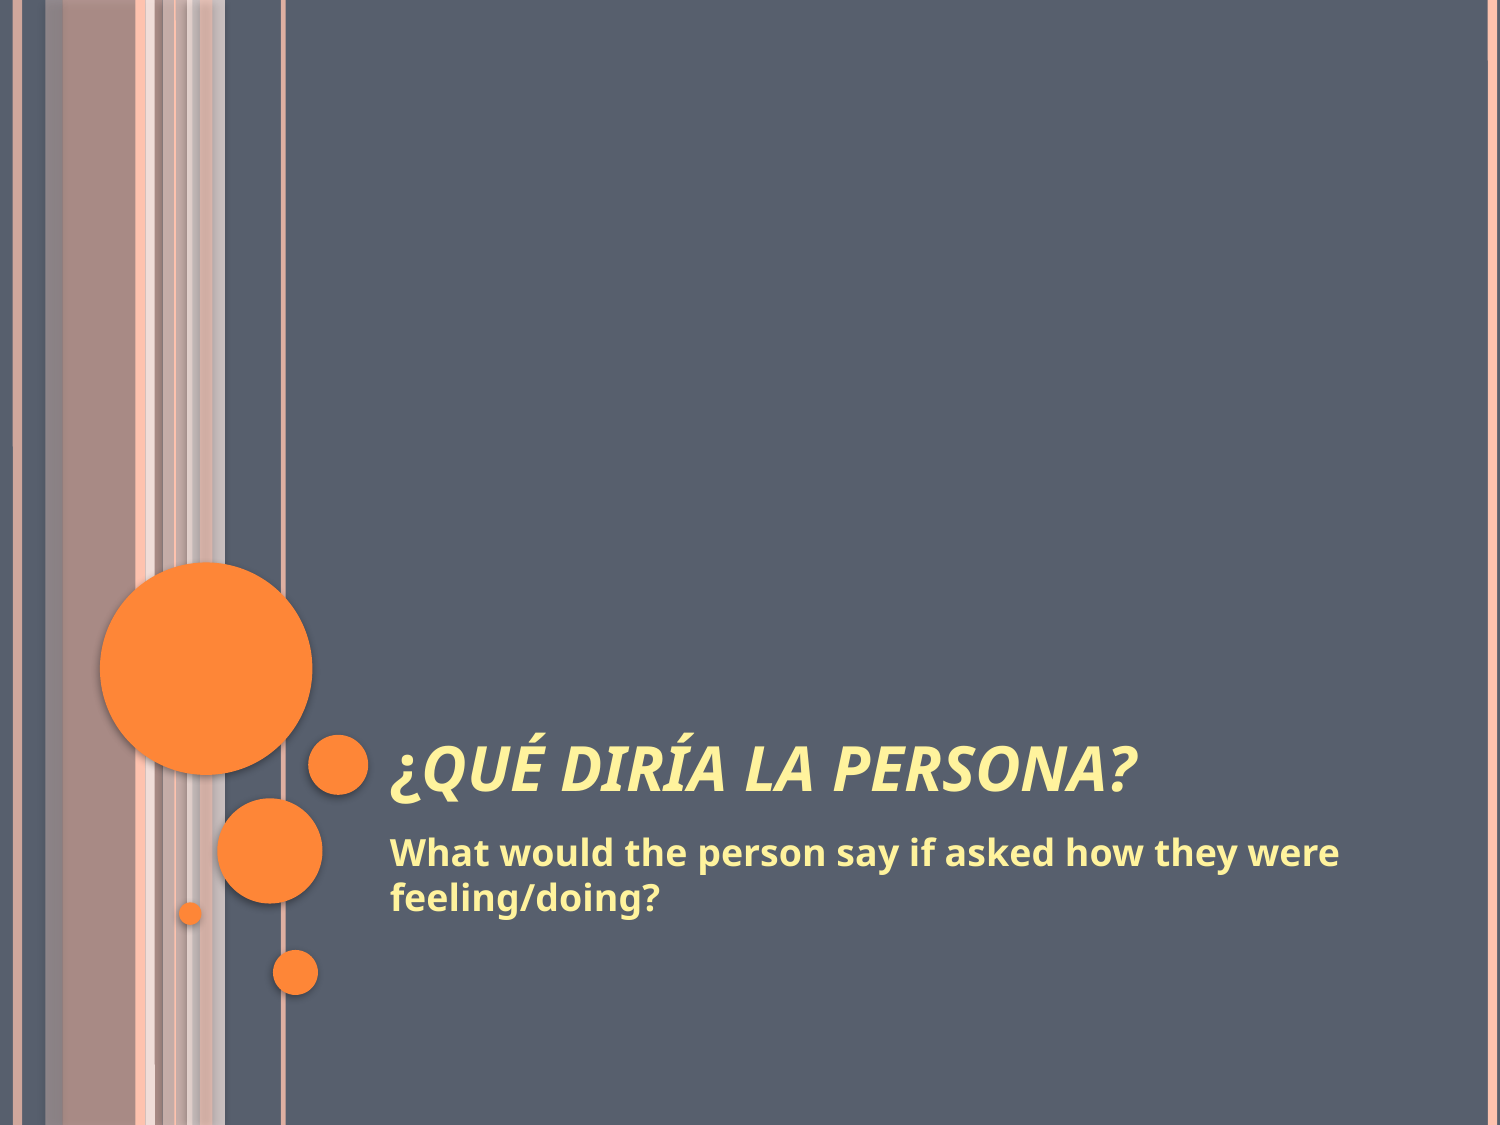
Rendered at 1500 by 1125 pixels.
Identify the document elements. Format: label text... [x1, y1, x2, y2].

title ¿Qué diría la persona? [375, 474, 1388, 812]
list What would the person say if asked how they were feeling/doing? [375, 821, 1388, 1047]
